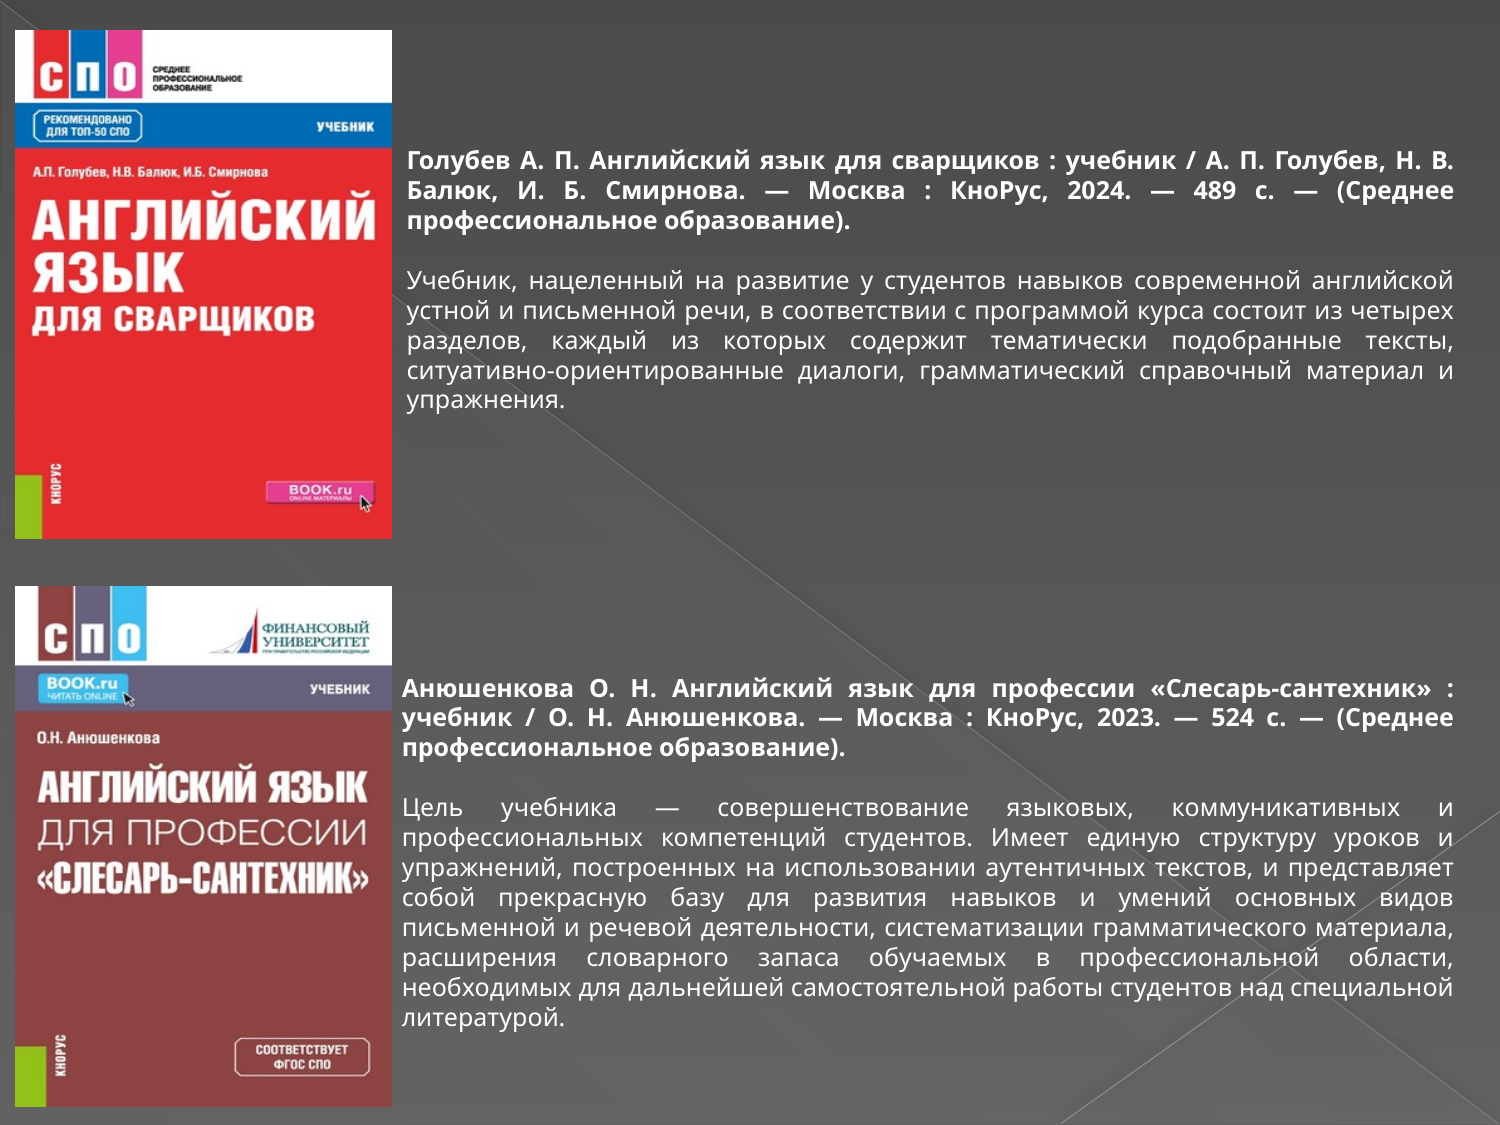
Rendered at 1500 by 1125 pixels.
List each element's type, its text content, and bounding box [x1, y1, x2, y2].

picture [14, 30, 393, 540]
text_box Голубев А. П. Английский язык для сварщиков : учебник / А. П. Голубев, Н. В. Балюк, И. Б. Смирнова. — Москва : КноРус, 2024. — 489 с. — (Среднее профессиональное образование). Учебник, нацеленный на развитие у студентов навыков современной английской устной и письменной речи, в соответствии с программой курса состоит из четырех разделов, каждый из которых содержит тематически подобранные тексты, ситуативно-ориентированные диалоги, грамматический справочный материал и упражнения. [396, 137, 1471, 467]
picture [14, 585, 393, 1107]
text_box Анюшенкова О. Н. Английский язык для профессии «Слесарь-сантехник» : учебник / О. Н. Анюшенкова. — Москва : КноРус, 2023. — 524 с. — (Среднее профессиональное образование). Цель учебника — совершенствование языковых, коммуникативных и профессиональных компетенций студентов. Имеет единую структуру уроков и упражнений, построенных на использовании аутентичных текстов, и представляет собой прекрасную базу для развития навыков и умений основных видов письменной и речевой деятельности, систематизации грамматического материала, расширения словарного запаса обучаемых в профессиональной области, необходимых для дальнейшей самостоятельной работы студентов над специальной литературой. [396, 664, 1471, 1039]
